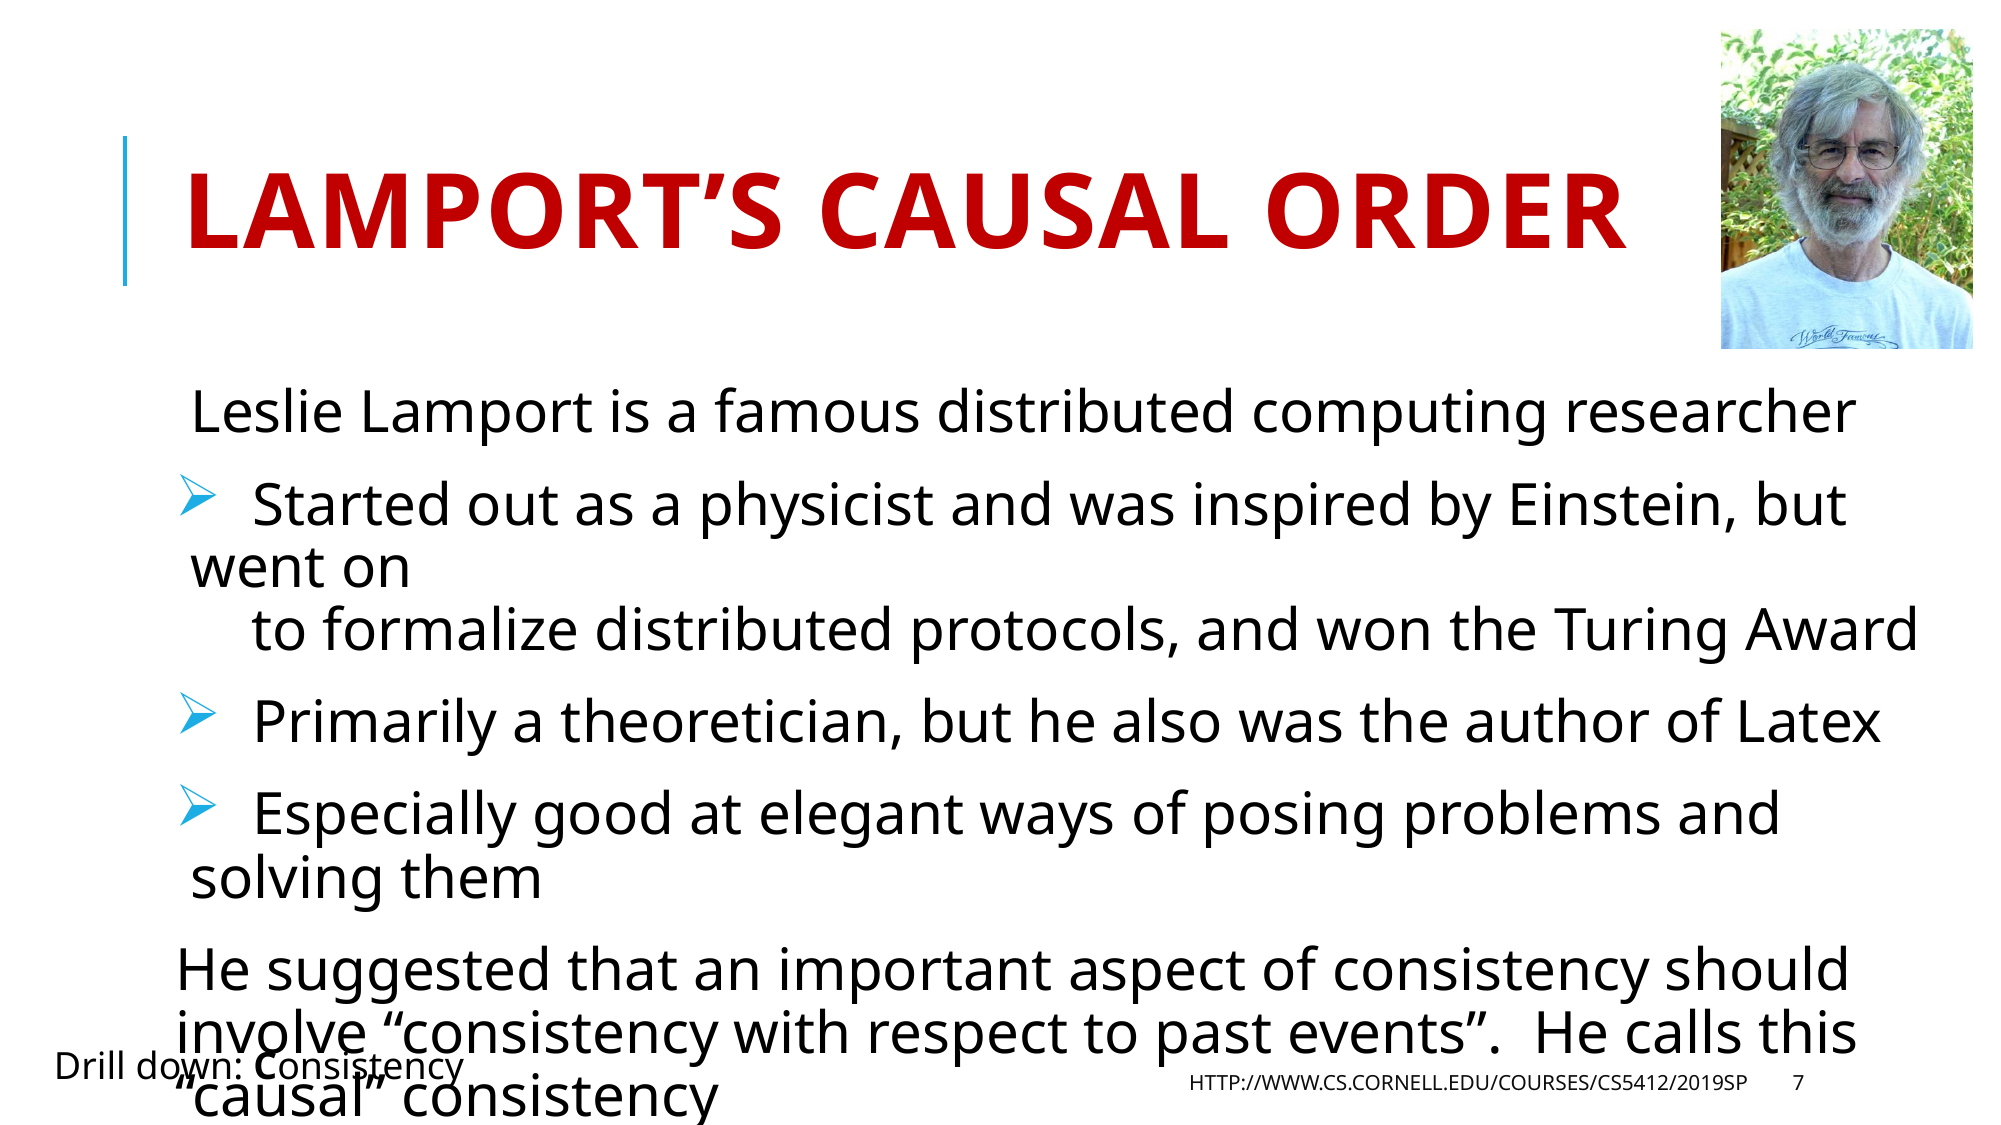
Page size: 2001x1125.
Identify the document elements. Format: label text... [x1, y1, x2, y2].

text_box Drill down: Consistency [39, 1034, 868, 1095]
picture [1721, 28, 1973, 349]
title Lamport’s Causal Order [168, 96, 1714, 342]
footer http://www.cs.cornell.edu/courses/cs5412/2019sp [794, 1061, 1763, 1107]
list Leslie Lamport is a famous distributed computing researcher Started out as a physicist and was inspired by Einstein, but went on to formalize distributed protocols, and won the Turing Award Primarily a theoretician, but he also was the author of Latex Especially good at elegant ways of posing problems and solving them He suggested that an important aspect of consistency should involve “consistency with respect to past events”. He calls this “causal” consistency [168, 375, 1938, 1035]
slide_number 7 [1777, 1061, 1938, 1107]
